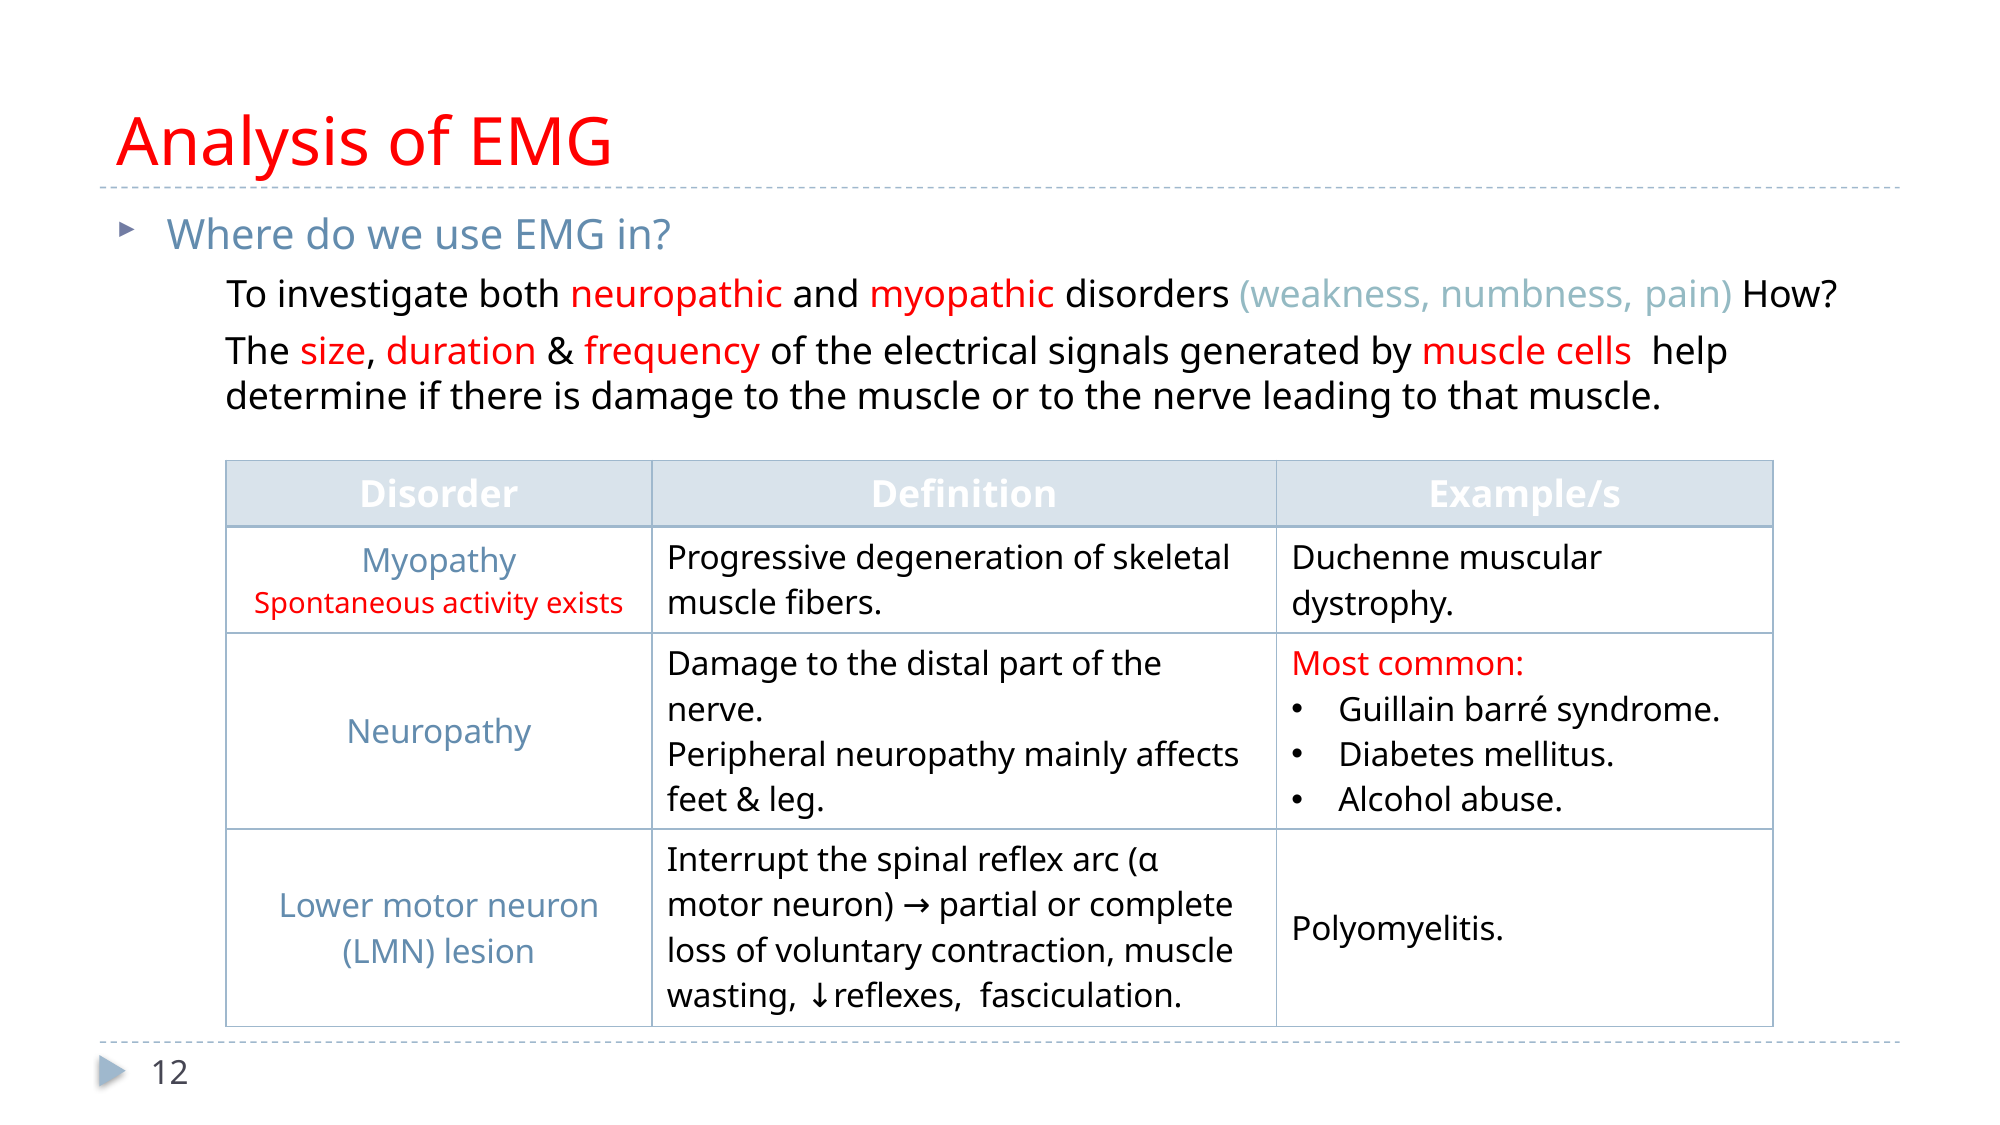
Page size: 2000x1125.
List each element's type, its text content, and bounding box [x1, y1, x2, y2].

title Analysis of EMG [99, 24, 1900, 188]
table_header Disorder [227, 461, 651, 525]
table_cell Progressive degeneration of skeletal muscle fibers. [653, 528, 1276, 632]
table_cell Polyomyelitis. [1277, 830, 1772, 1026]
table_cell Duchenne muscular dystrophy. [1277, 528, 1772, 632]
list Where do we use EMG in? To investigate both neuropathic and myopathic disorders (weakness, numbness, pain) How? The size, duration & frequency of the electrical signals generated by muscle cells help determine if there is damage to the muscle or to the nerve leading to that muscle. [99, 200, 1900, 1010]
table_cell Neuropathy [227, 634, 651, 828]
table_cell Myopathy Spontaneous activity exists [227, 528, 651, 632]
table_cell Most common: Guillain barré syndrome. Diabetes mellitus. Alcohol abuse. [1277, 634, 1772, 828]
table_header Definition [653, 461, 1276, 525]
table_cell Damage to the distal part of the nerve. Peripheral neuropathy mainly affects feet & leg. [653, 634, 1276, 828]
table_cell Lower motor neuron (LMN) lesion [227, 830, 651, 1026]
table_header Example/s [1277, 461, 1772, 525]
slide_number 12 [133, 1042, 568, 1103]
table_cell Interrupt the spinal reflex arc (α motor neuron) → partial or complete loss of voluntary contraction, muscle wasting, ↓reflexes, fasciculation. [653, 830, 1276, 1026]
